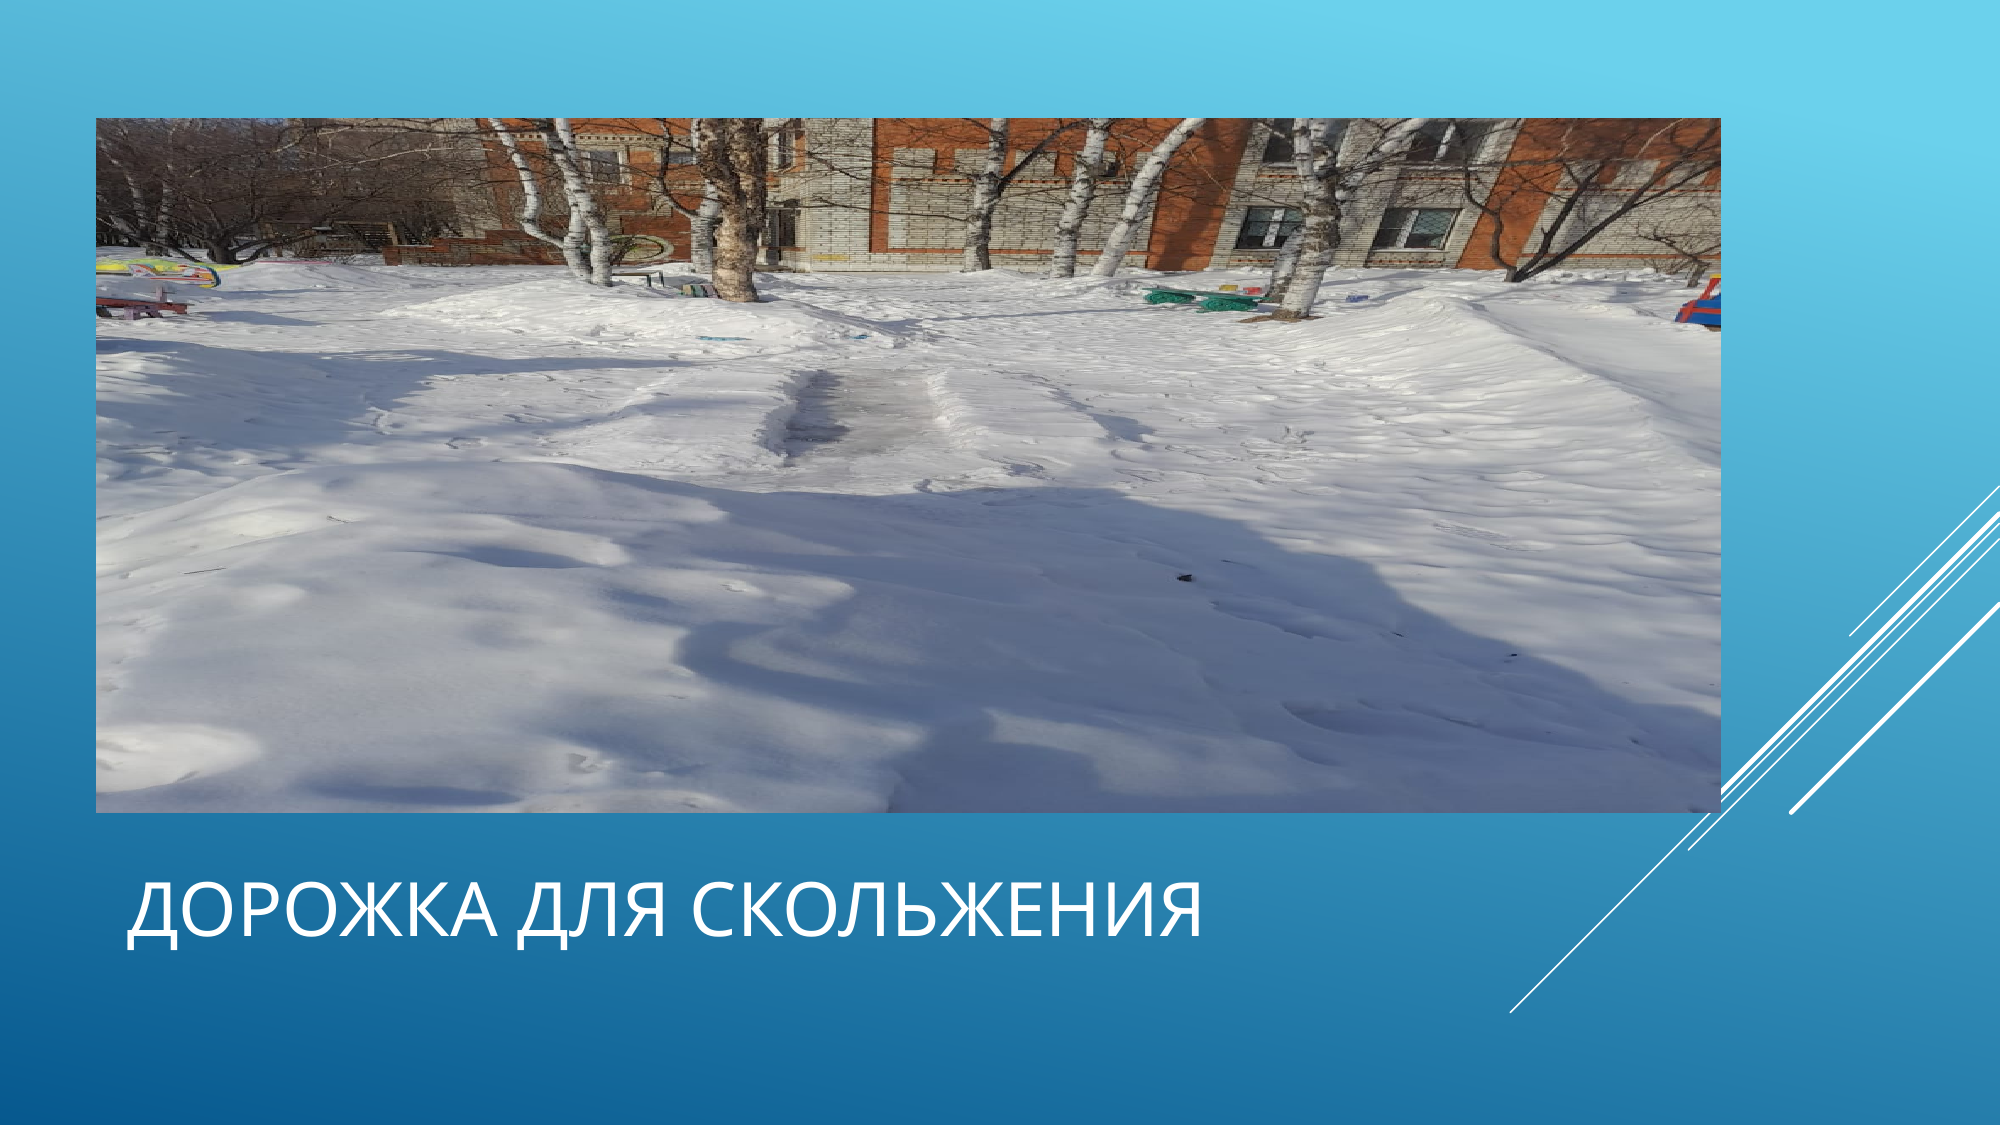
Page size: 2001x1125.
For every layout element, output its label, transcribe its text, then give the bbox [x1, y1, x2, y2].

title ДОРОЖКА ДЛЯ СКОЛЬЖЕНИЯ [112, 813, 1513, 1077]
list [96, 118, 1721, 813]
